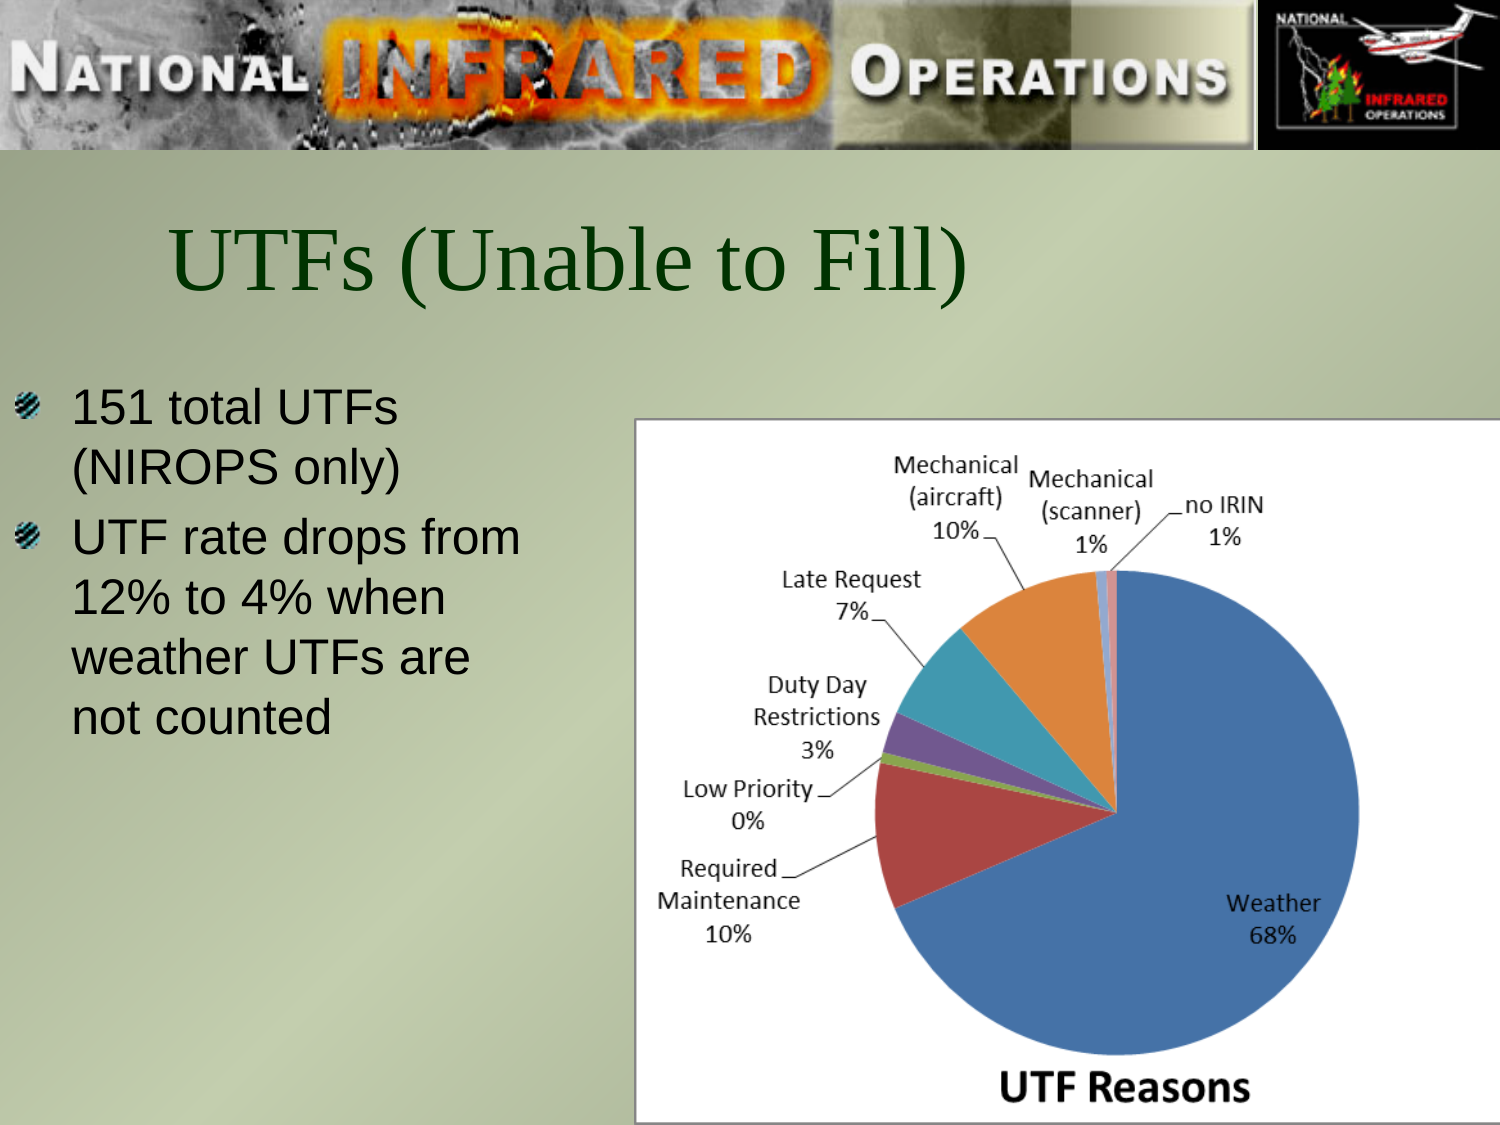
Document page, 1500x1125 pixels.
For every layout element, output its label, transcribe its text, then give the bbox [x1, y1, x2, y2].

picture [0, 0, 1256, 150]
title UTFs (Unable to Fill) [151, 201, 1428, 317]
picture [633, 418, 1500, 1125]
picture [15, 520, 43, 549]
picture [1258, 0, 1500, 150]
picture [15, 390, 43, 419]
list 151 total UTFs (NIROPS only) UTF rate drops from 12% to 4% when weather UTFs are not counted [0, 366, 570, 1042]
